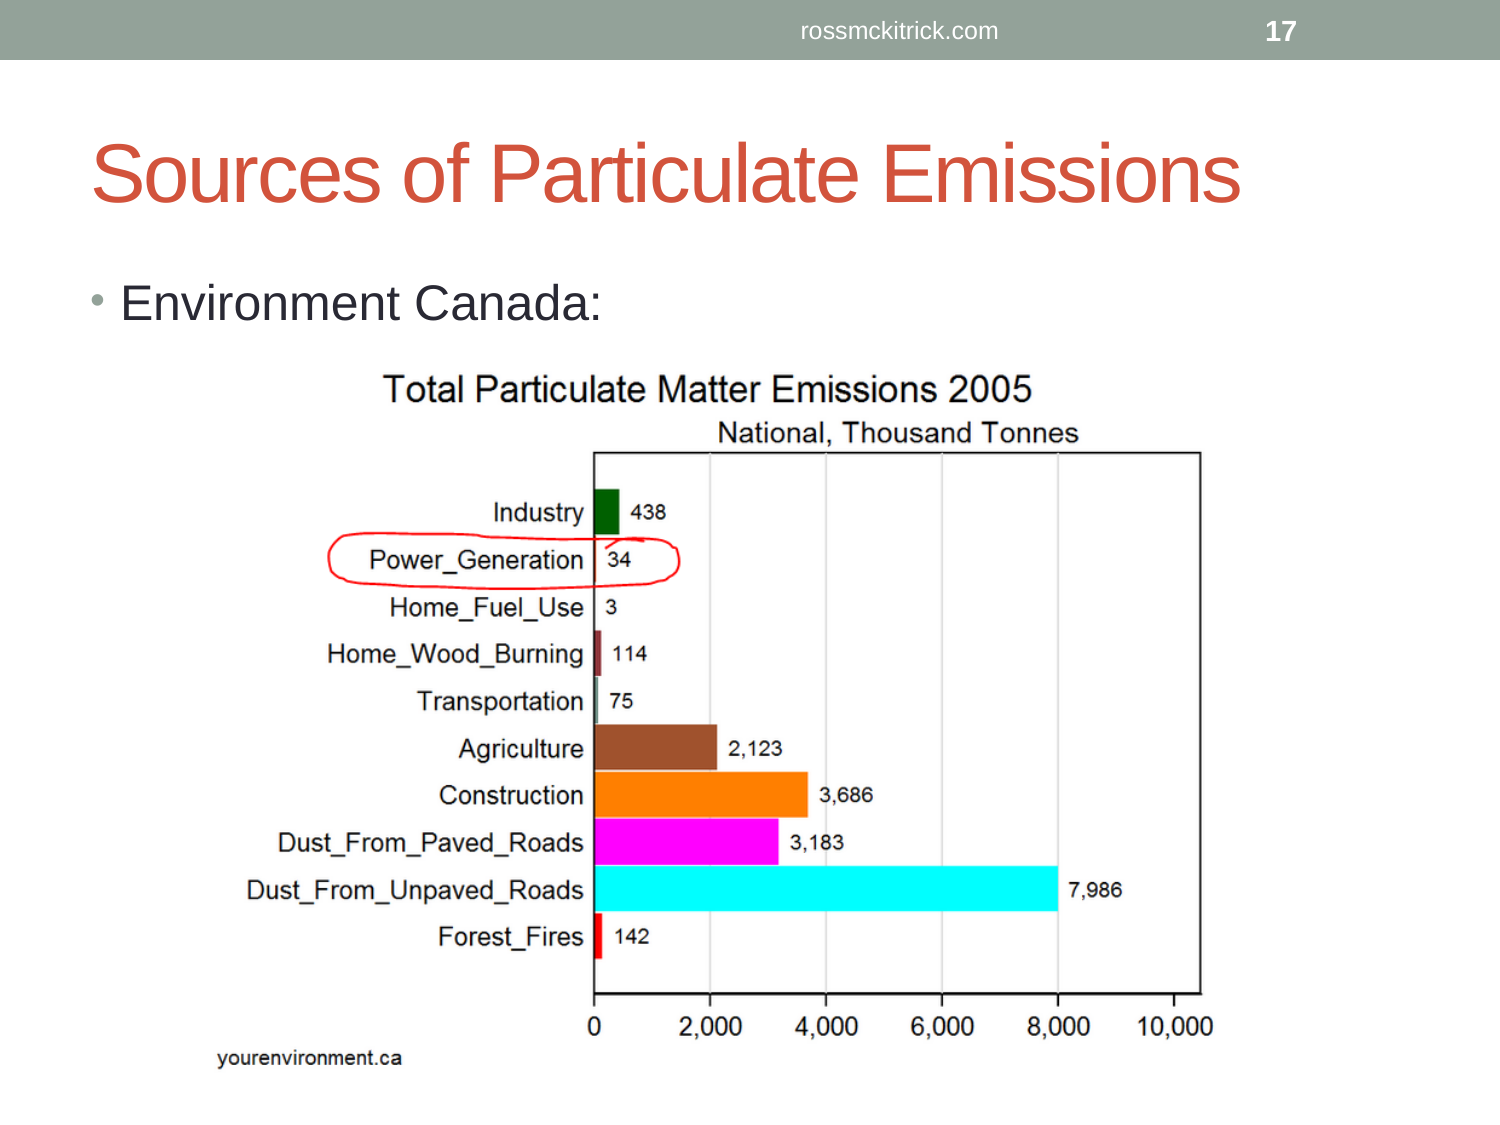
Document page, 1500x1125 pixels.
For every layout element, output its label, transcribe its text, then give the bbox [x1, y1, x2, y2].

footer rossmckitrick.com [562, 3, 1238, 57]
slide_number 17 [1250, 3, 1425, 57]
picture [199, 349, 1226, 1088]
title Sources of Particulate Emissions [75, 87, 1425, 250]
list Environment Canada: [75, 262, 1425, 1063]
